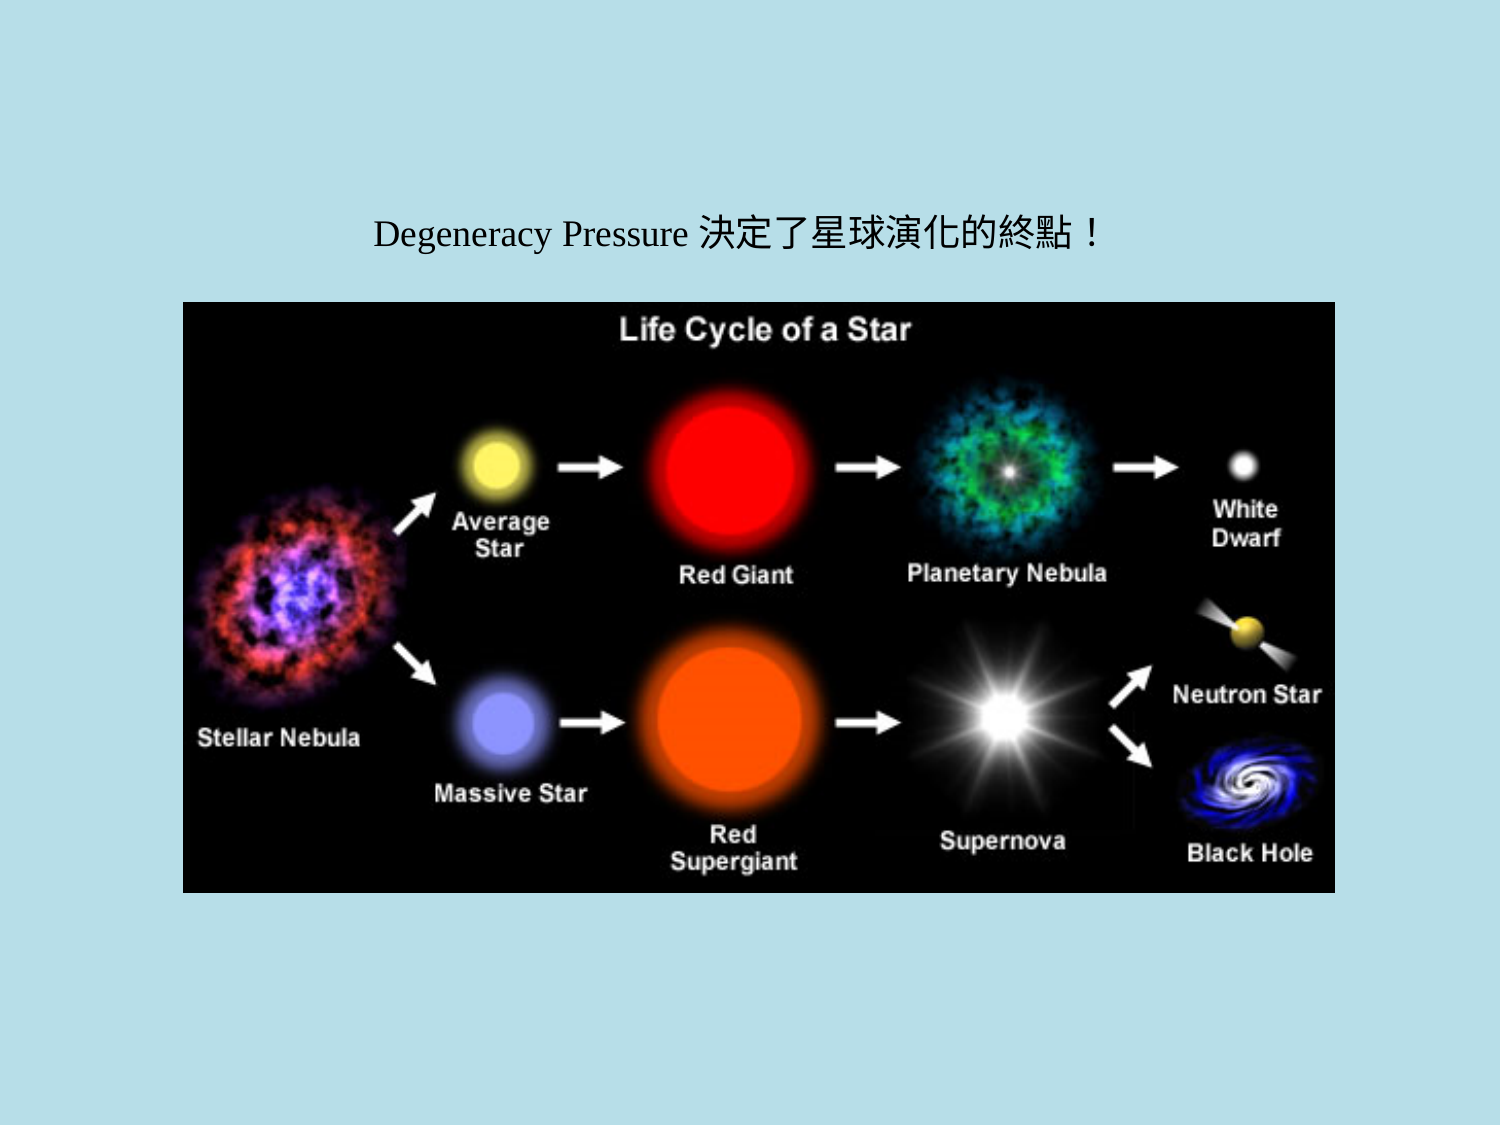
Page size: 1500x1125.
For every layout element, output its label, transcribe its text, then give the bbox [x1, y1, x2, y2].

picture [182, 302, 1336, 894]
text_box Degeneracy Pressure決定了星球演化的終點！ [358, 201, 1160, 262]
